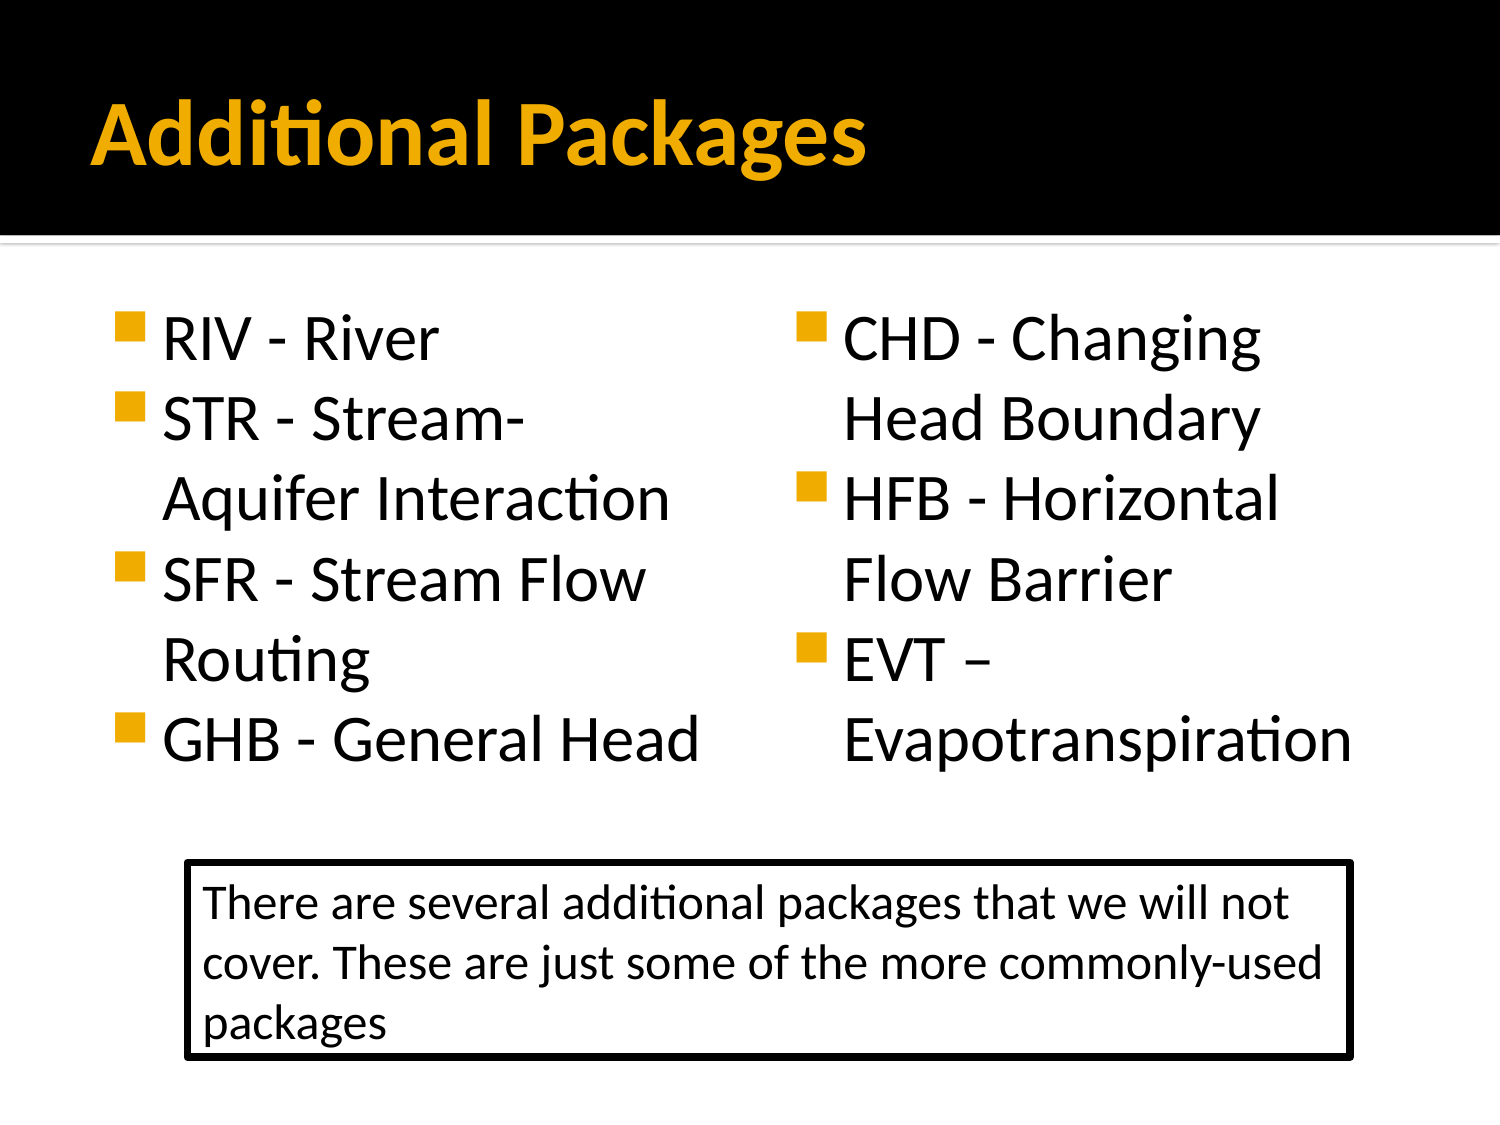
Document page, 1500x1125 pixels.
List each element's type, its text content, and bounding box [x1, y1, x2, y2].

list CHD - Changing Head Boundary HFB - Horizontal Flow Barrier EVT – Evapotranspiration [762, 278, 1425, 1038]
text_box There are several additional packages that we will not cover. These are just some of the more commonly-used packages [184, 859, 1354, 1061]
title Additional Packages [75, 24, 1425, 231]
list RIV - River STR - Stream-Aquifer Interaction SFR - Stream Flow Routing GHB - General Head [75, 278, 738, 1038]
